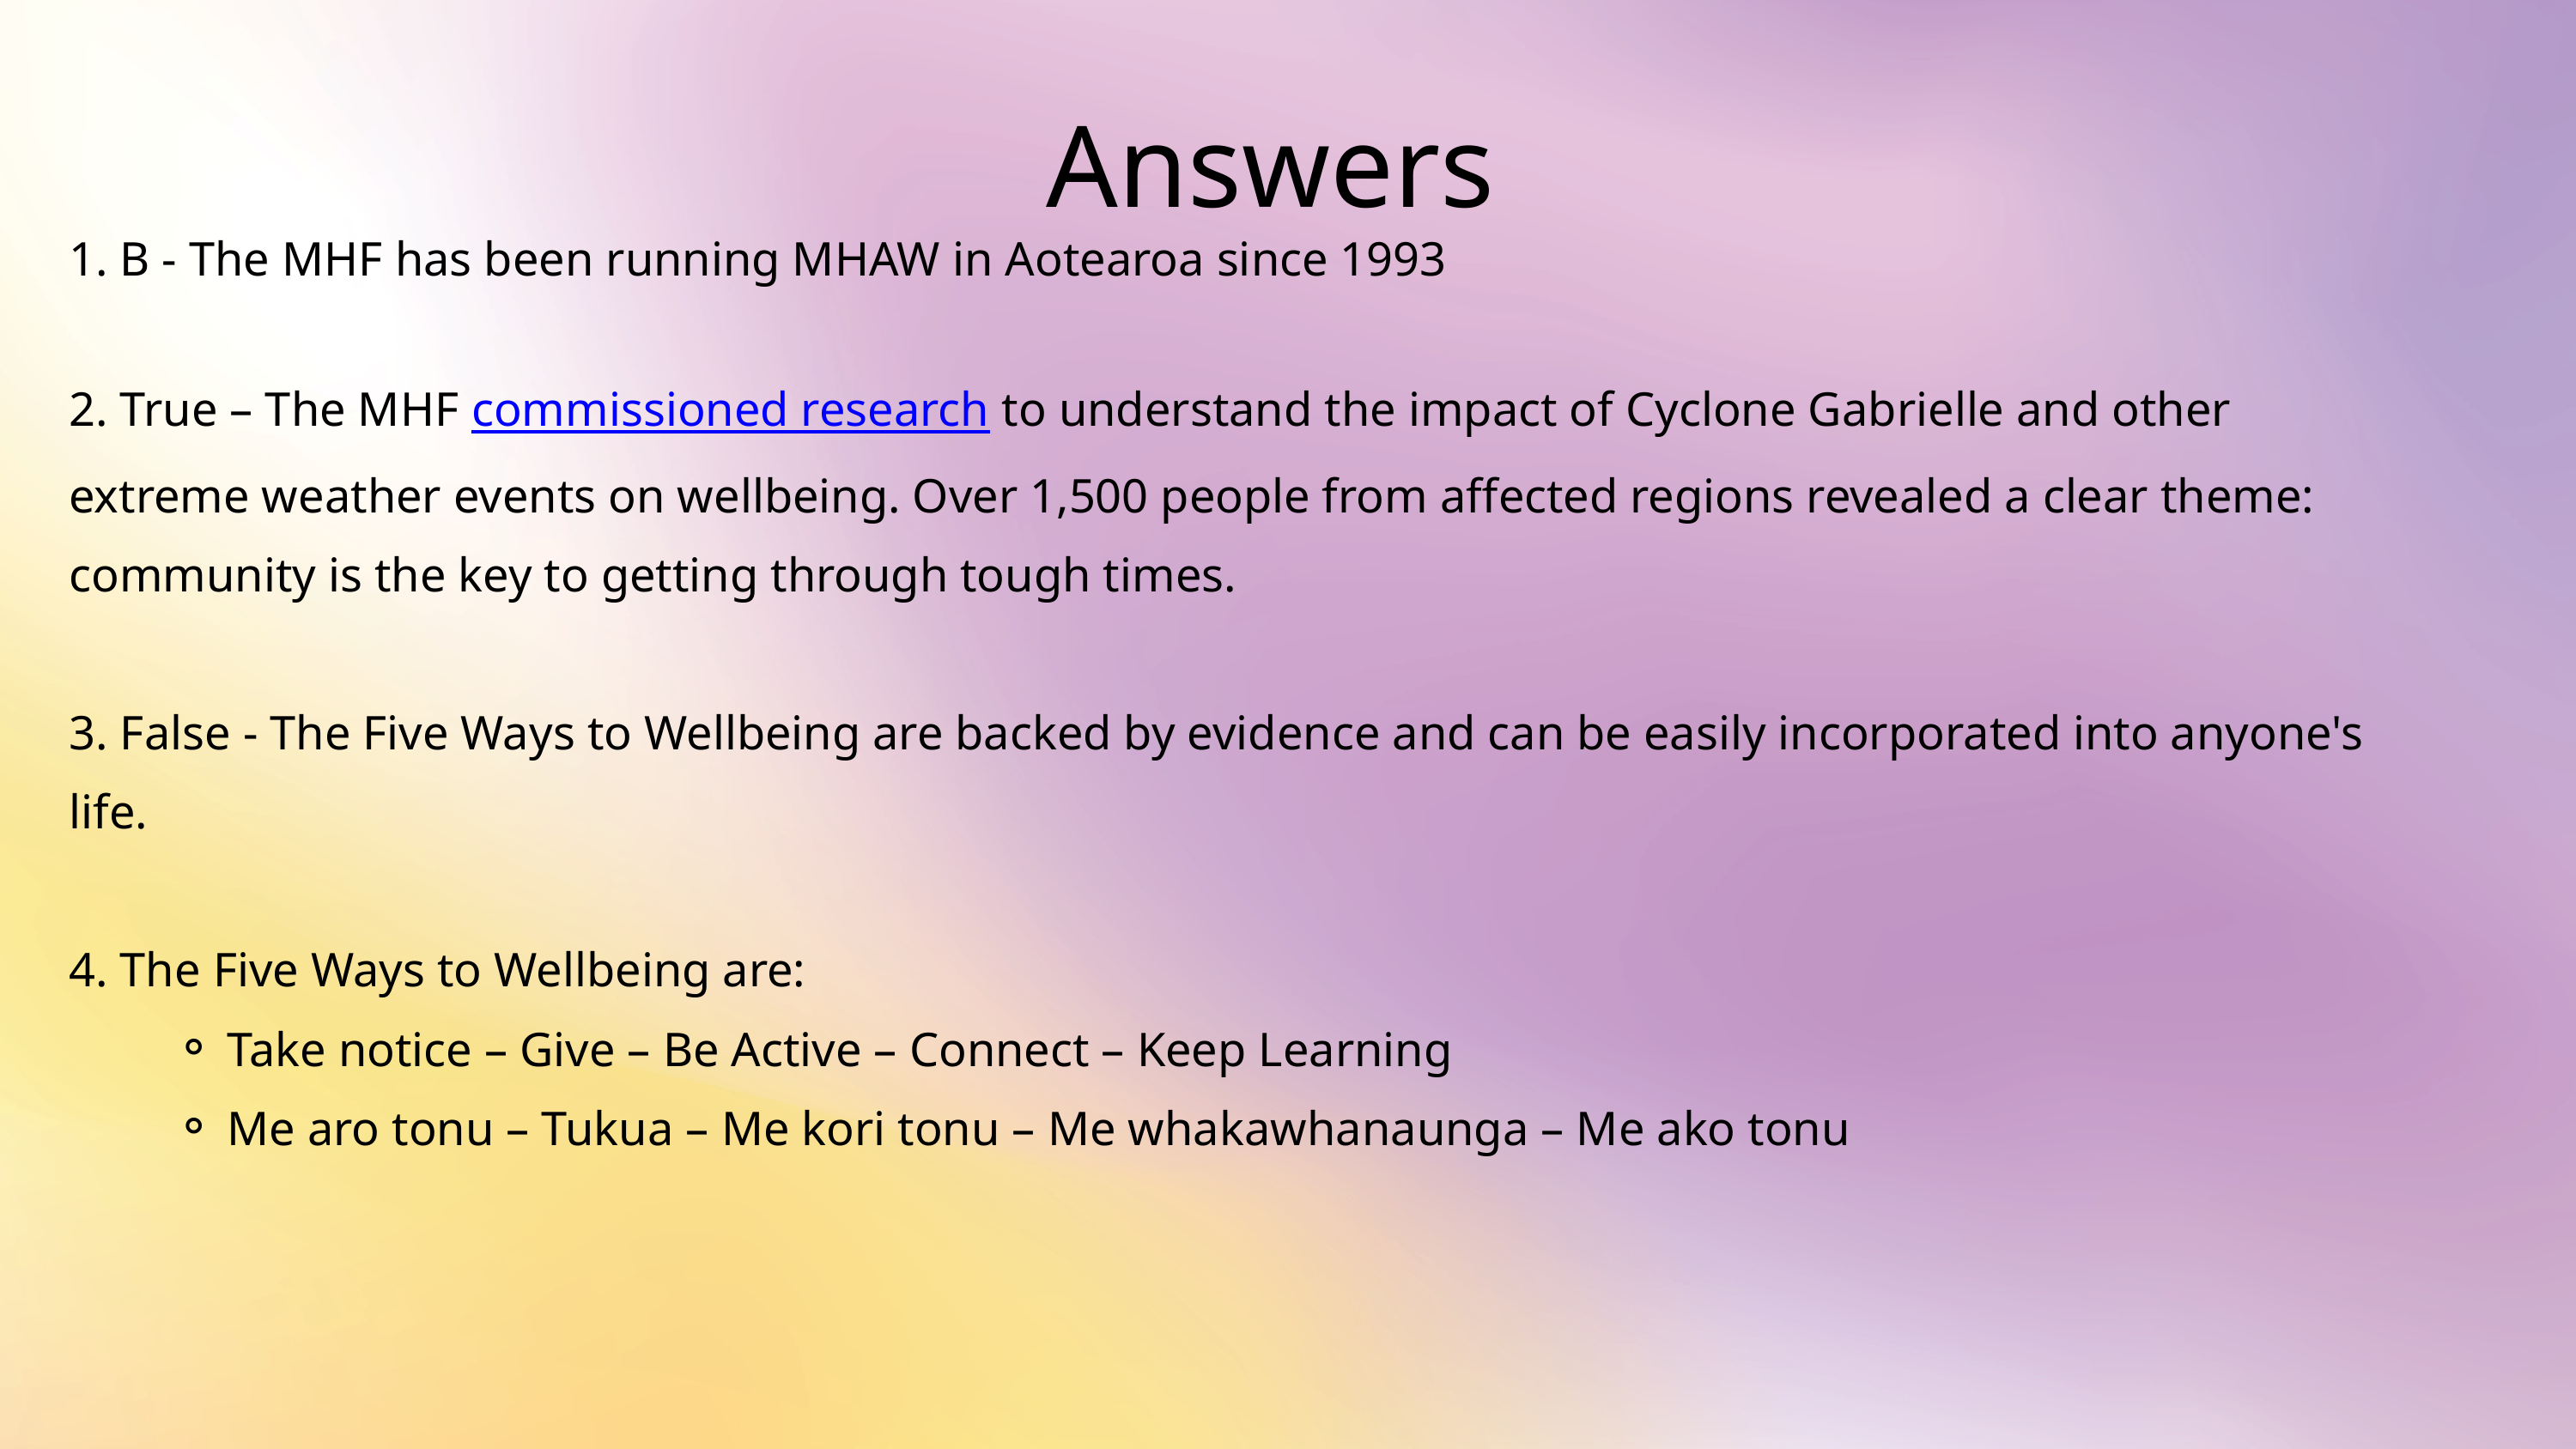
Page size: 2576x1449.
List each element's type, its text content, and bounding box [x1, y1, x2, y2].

text_box [0, 0, 2576, 1449]
text_box 1. B - The MHF has been running MHAW in Aotearoa since 1993 2. True – The MHF commissioned research to understand the impact of Cyclone Gabrielle and other extreme weather events on wellbeing. Over 1,500 people from affected regions revealed a clear theme: community is the key to getting through tough times. 3. False - The Five Ways to Wellbeing are backed by evidence and can be easily incorporated into anyone's life. 4. The Five Ways to Wellbeing are: Take notice – Give – Be Active – Connect – Keep Learning Me aro tonu – Tukua – Me kori tonu – Me whakawhanaunga – Me ako tonu ​ [69, 206, 2385, 1337]
text_box Answers [1037, 71, 1503, 206]
